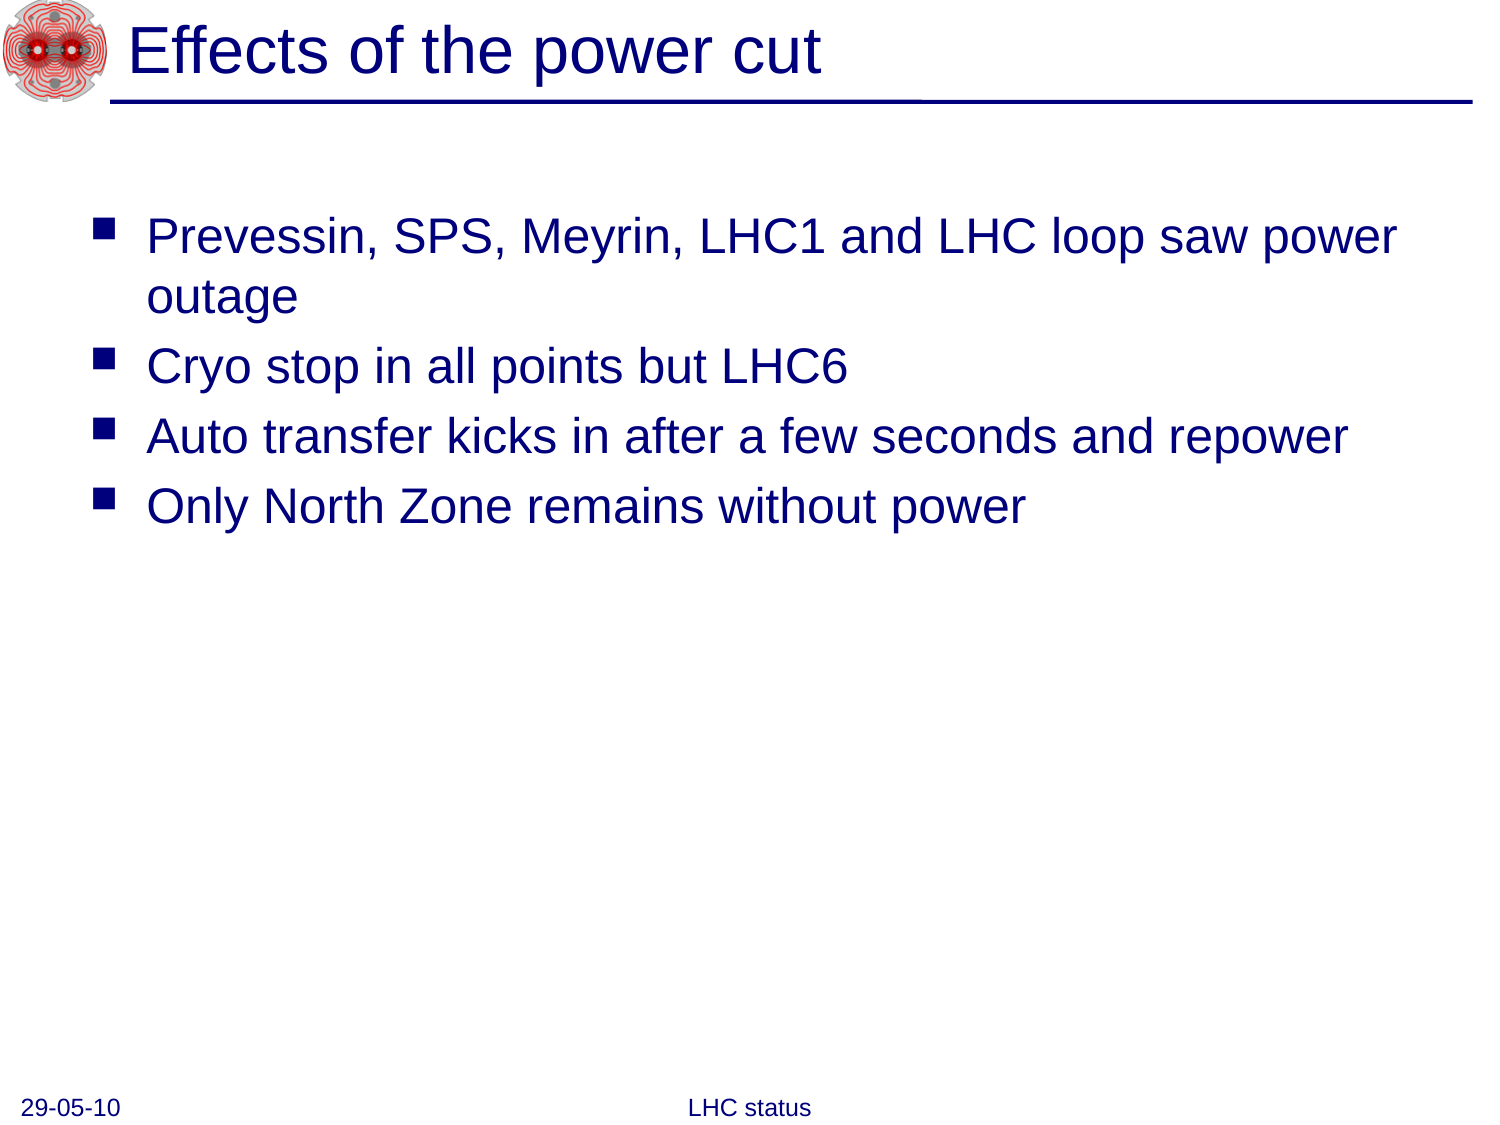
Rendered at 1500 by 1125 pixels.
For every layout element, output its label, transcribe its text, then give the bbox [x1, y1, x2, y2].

list Prevessin, SPS, Meyrin, LHC1 and LHC loop saw power outage Cryo stop in all points but LHC6 Auto transfer kicks in after a few seconds and repower Only North Zone remains without power [74, 196, 1426, 1036]
title Effects of the power cut [111, 3, 1463, 91]
footer LHC status [512, 1087, 988, 1125]
picture [0, 0, 108, 103]
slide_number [5, 1085, 356, 1125]
